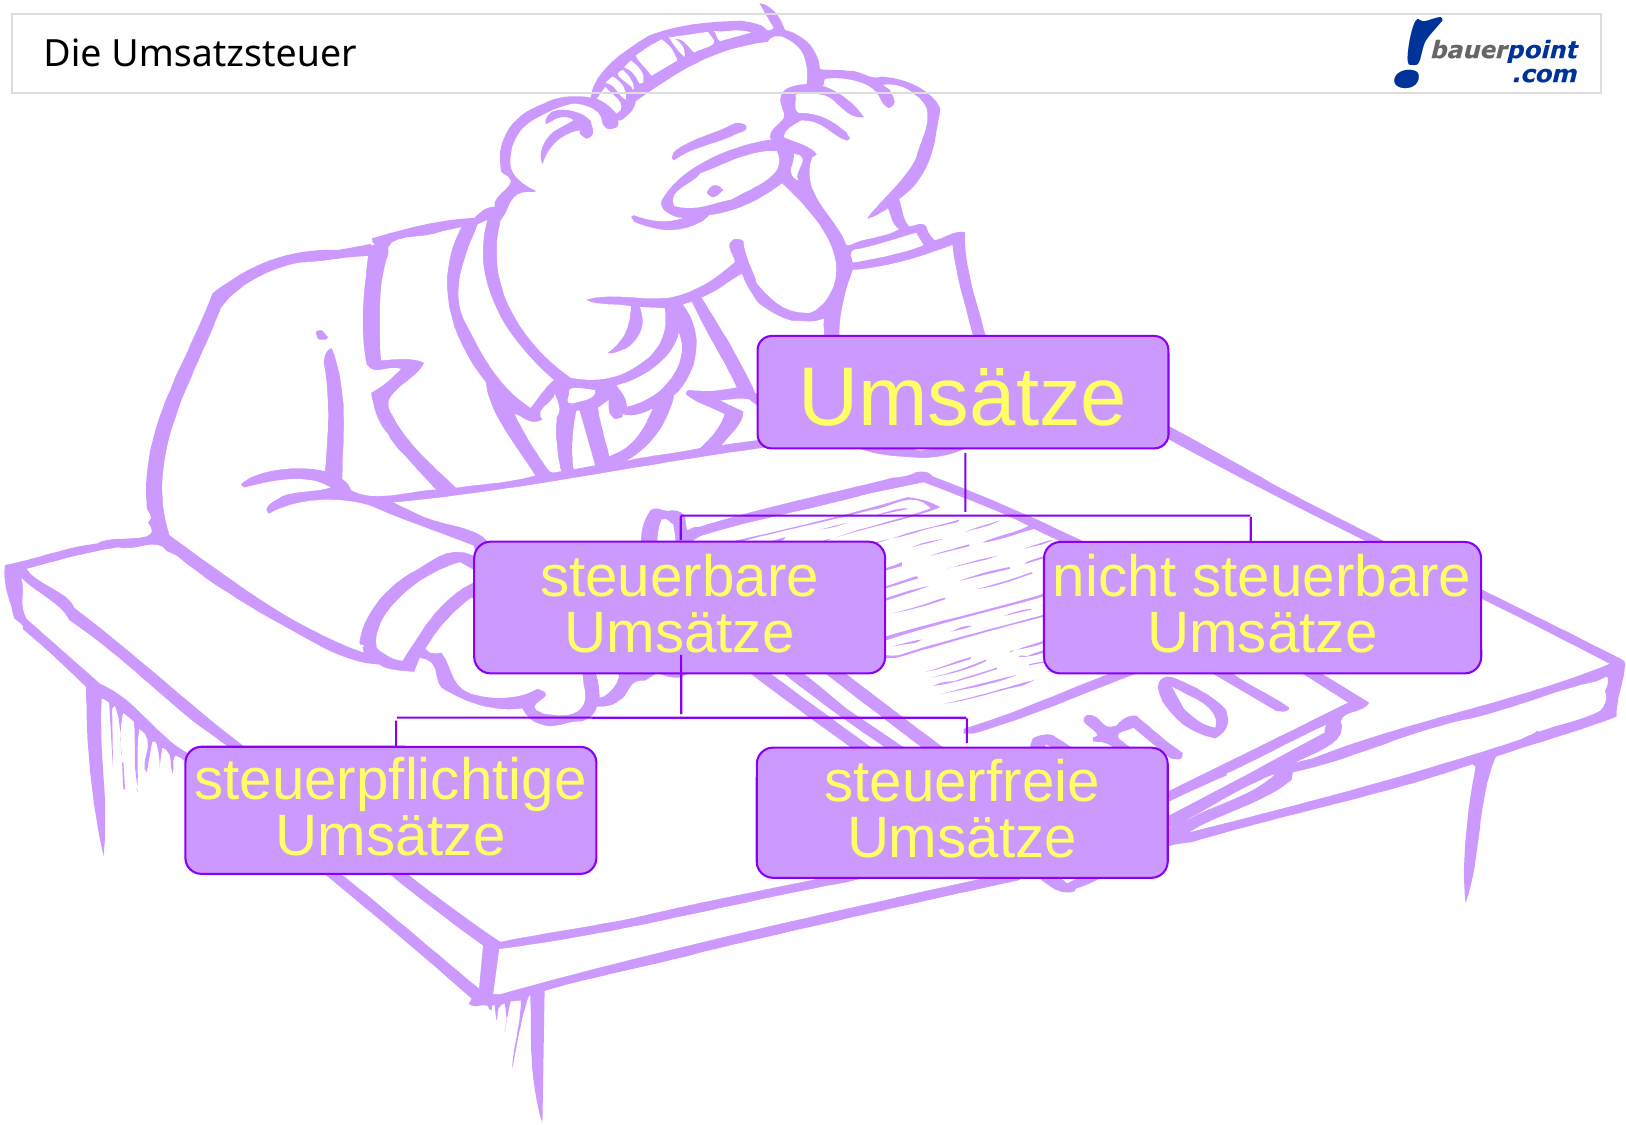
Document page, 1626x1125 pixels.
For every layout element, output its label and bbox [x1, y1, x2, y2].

text_box [1, 0, 1625, 1124]
picture [1394, 17, 1592, 89]
